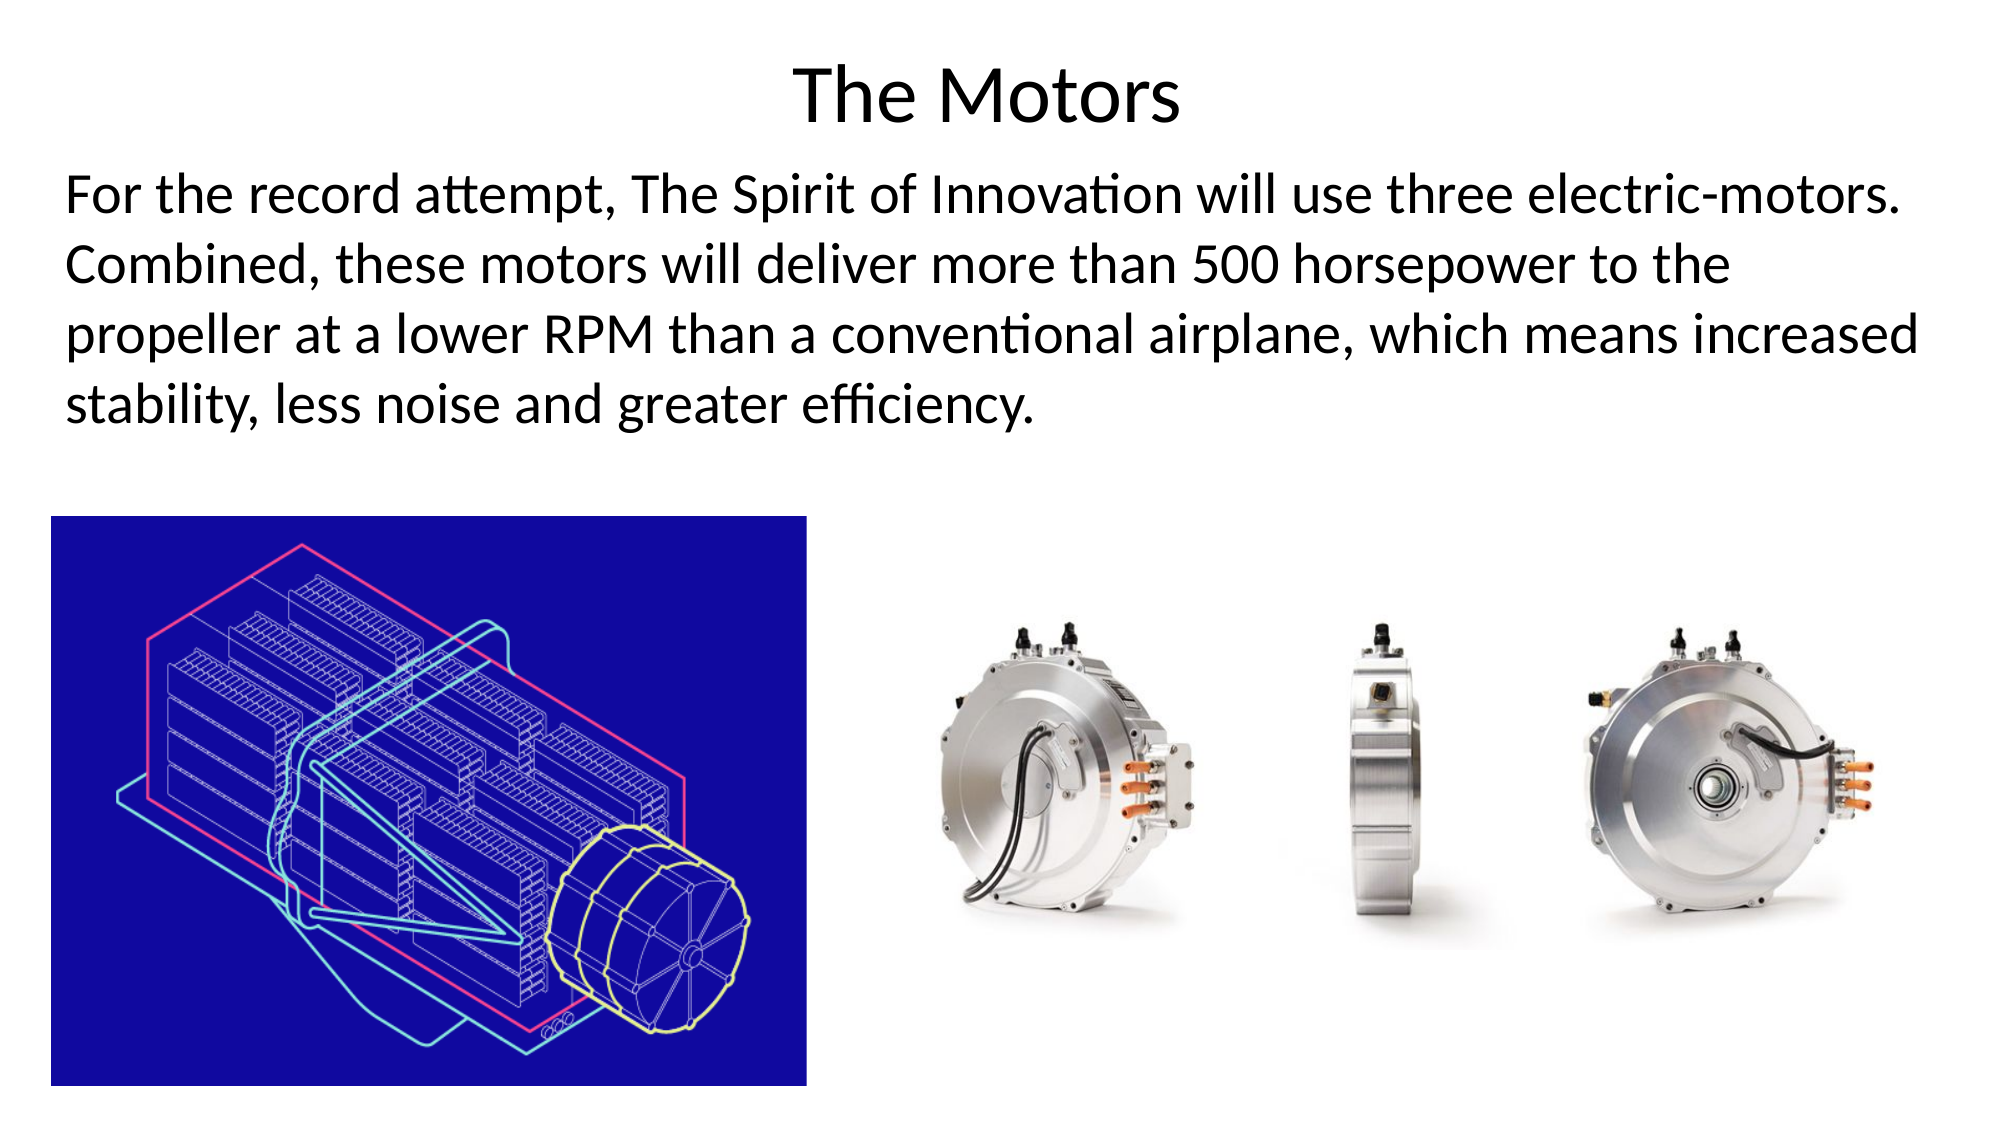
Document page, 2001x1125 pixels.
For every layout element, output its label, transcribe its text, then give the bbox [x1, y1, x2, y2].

picture [885, 598, 1899, 950]
text_box For the record attempt, The Spirit of Innovation will use three electric-motors. Combined, these motors will deliver more than 500 horsepower to the propeller at a lower RPM than a conventional airplane, which means increased stability, less noise and greater efficiency. [51, 147, 1949, 443]
picture [51, 516, 807, 1086]
text_box The Motors [777, 31, 1198, 147]
